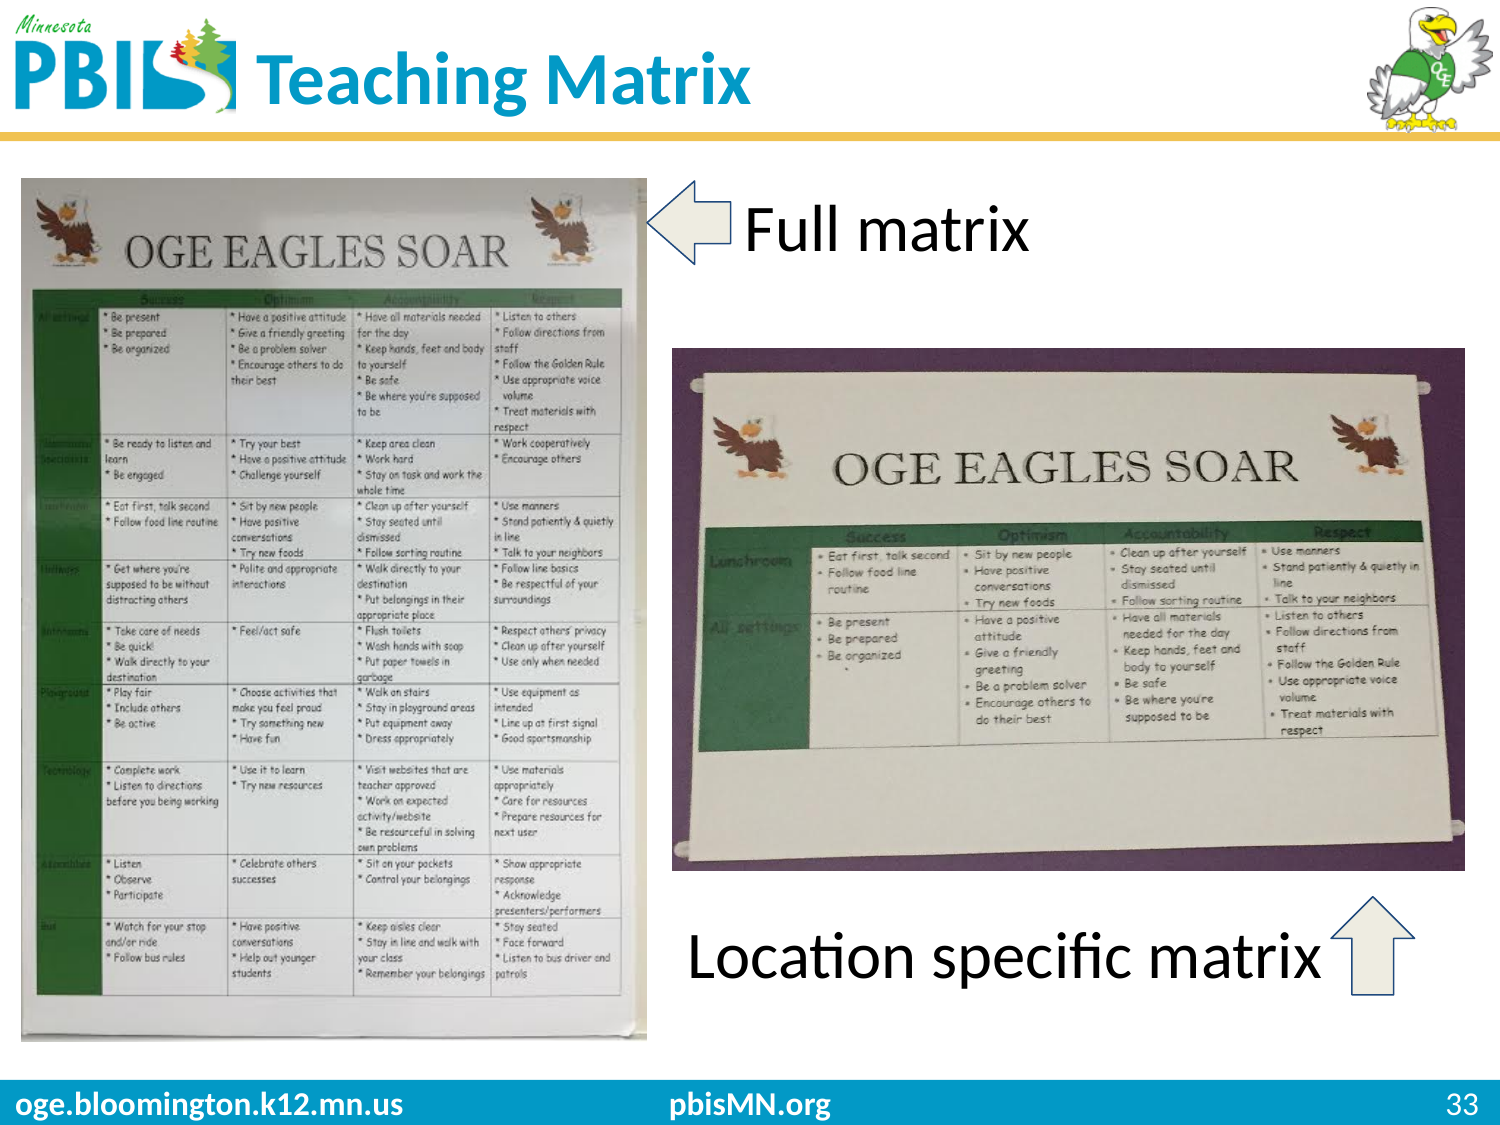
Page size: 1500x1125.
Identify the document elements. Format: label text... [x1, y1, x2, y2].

footer pbisMN.org [512, 1080, 988, 1125]
picture [671, 348, 1465, 872]
text_box [651, 180, 731, 265]
picture [21, 178, 648, 1042]
picture [13, 10, 236, 114]
title Teaching Matrix [241, 10, 1350, 140]
text_box Full matrix [684, 169, 1432, 311]
picture [1367, 7, 1493, 133]
text_box Location specific matrix [671, 896, 1494, 1026]
slide_number 33 [1143, 1080, 1494, 1125]
text_box [1331, 896, 1415, 995]
